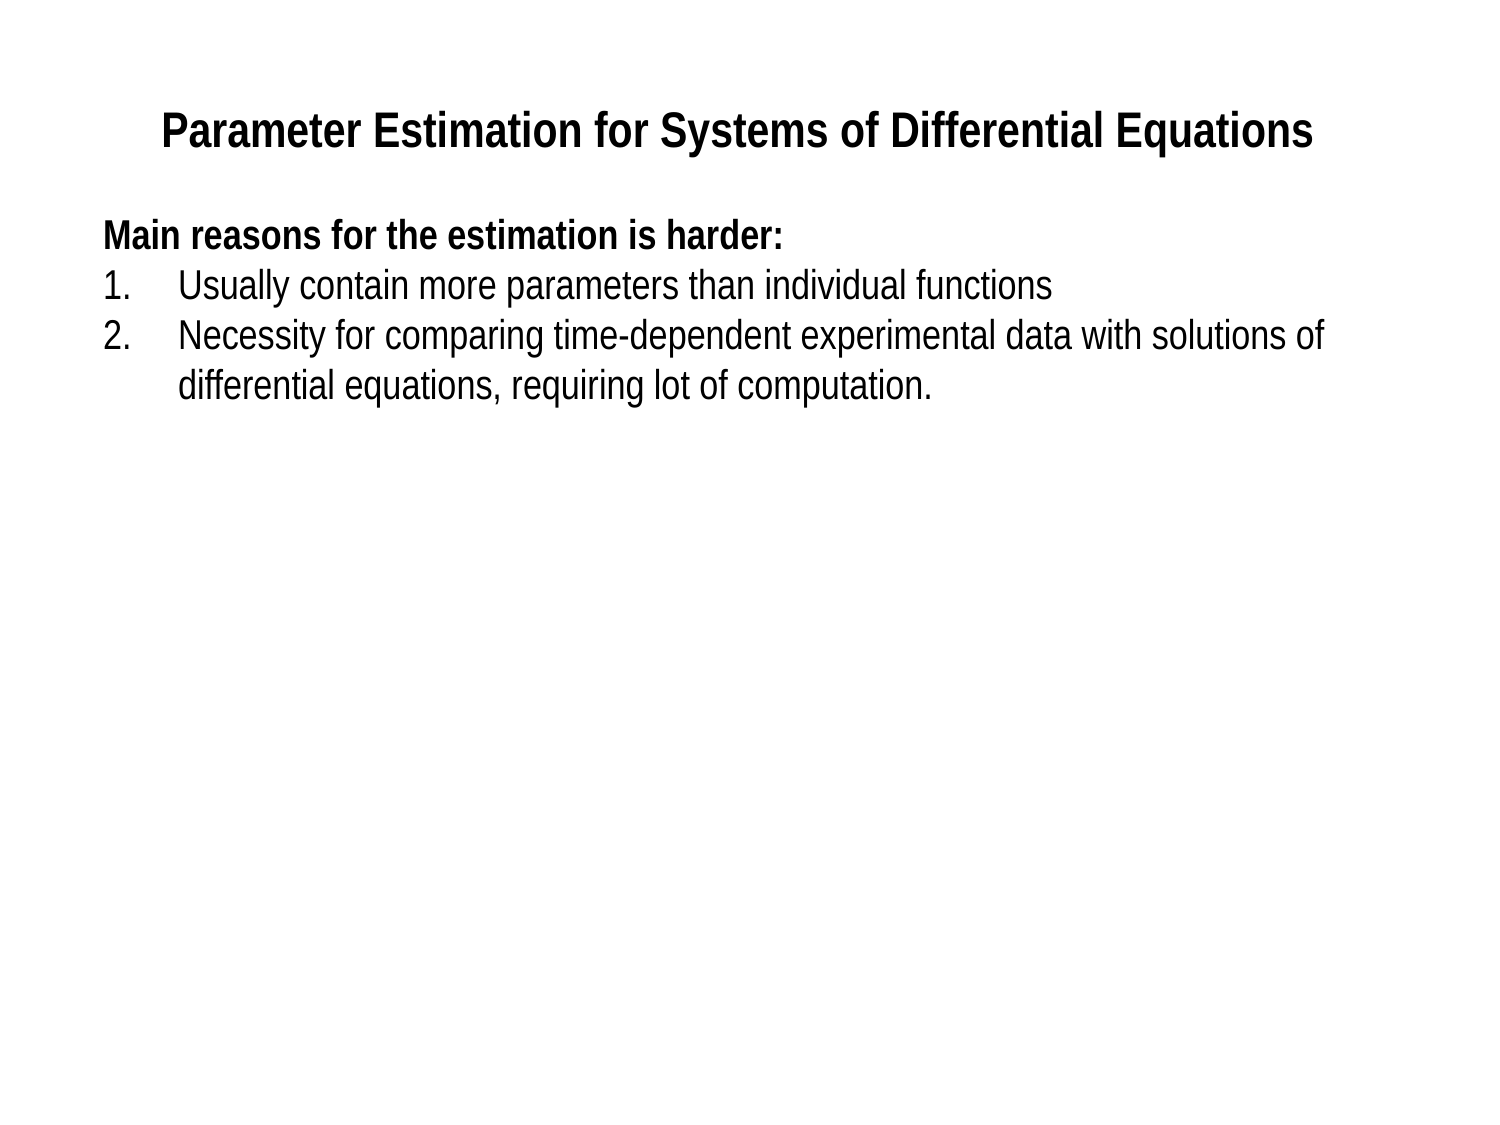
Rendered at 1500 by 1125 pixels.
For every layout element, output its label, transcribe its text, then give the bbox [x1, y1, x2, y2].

text_box Parameter Estimation for Systems of Differential Equations Main reasons for the estimation is harder: Usually contain more parameters than individual functions Necessity for comparing time-dependent experimental data with solutions of differential equations, requiring lot of computation. [88, 90, 1388, 515]
